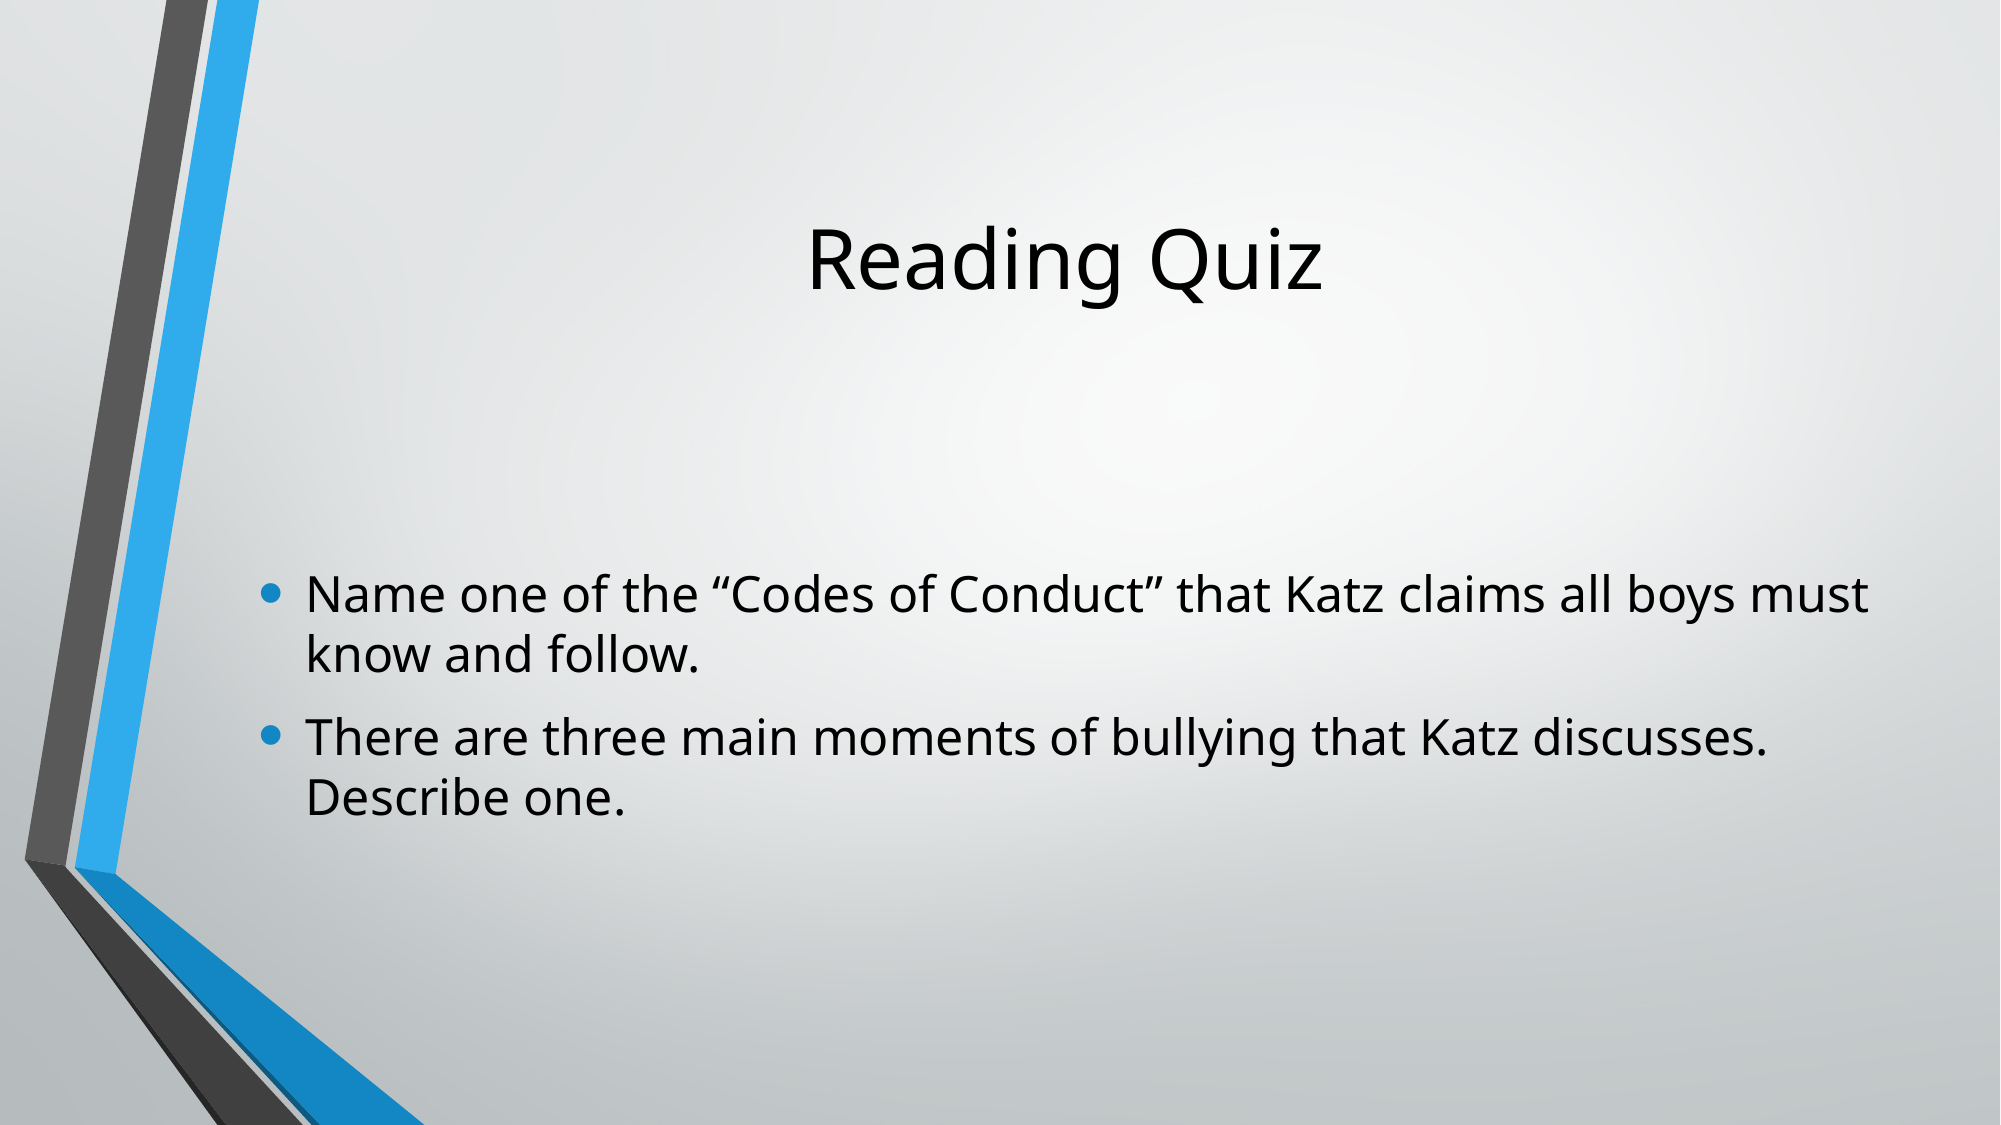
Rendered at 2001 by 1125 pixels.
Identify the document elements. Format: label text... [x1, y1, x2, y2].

title Reading Quiz [243, 112, 1887, 400]
list Name one of the “Codes of Conduct” that Katz claims all boys must know and follow. There are three main moments of bullying that Katz discusses. Describe one. [243, 437, 1887, 950]
